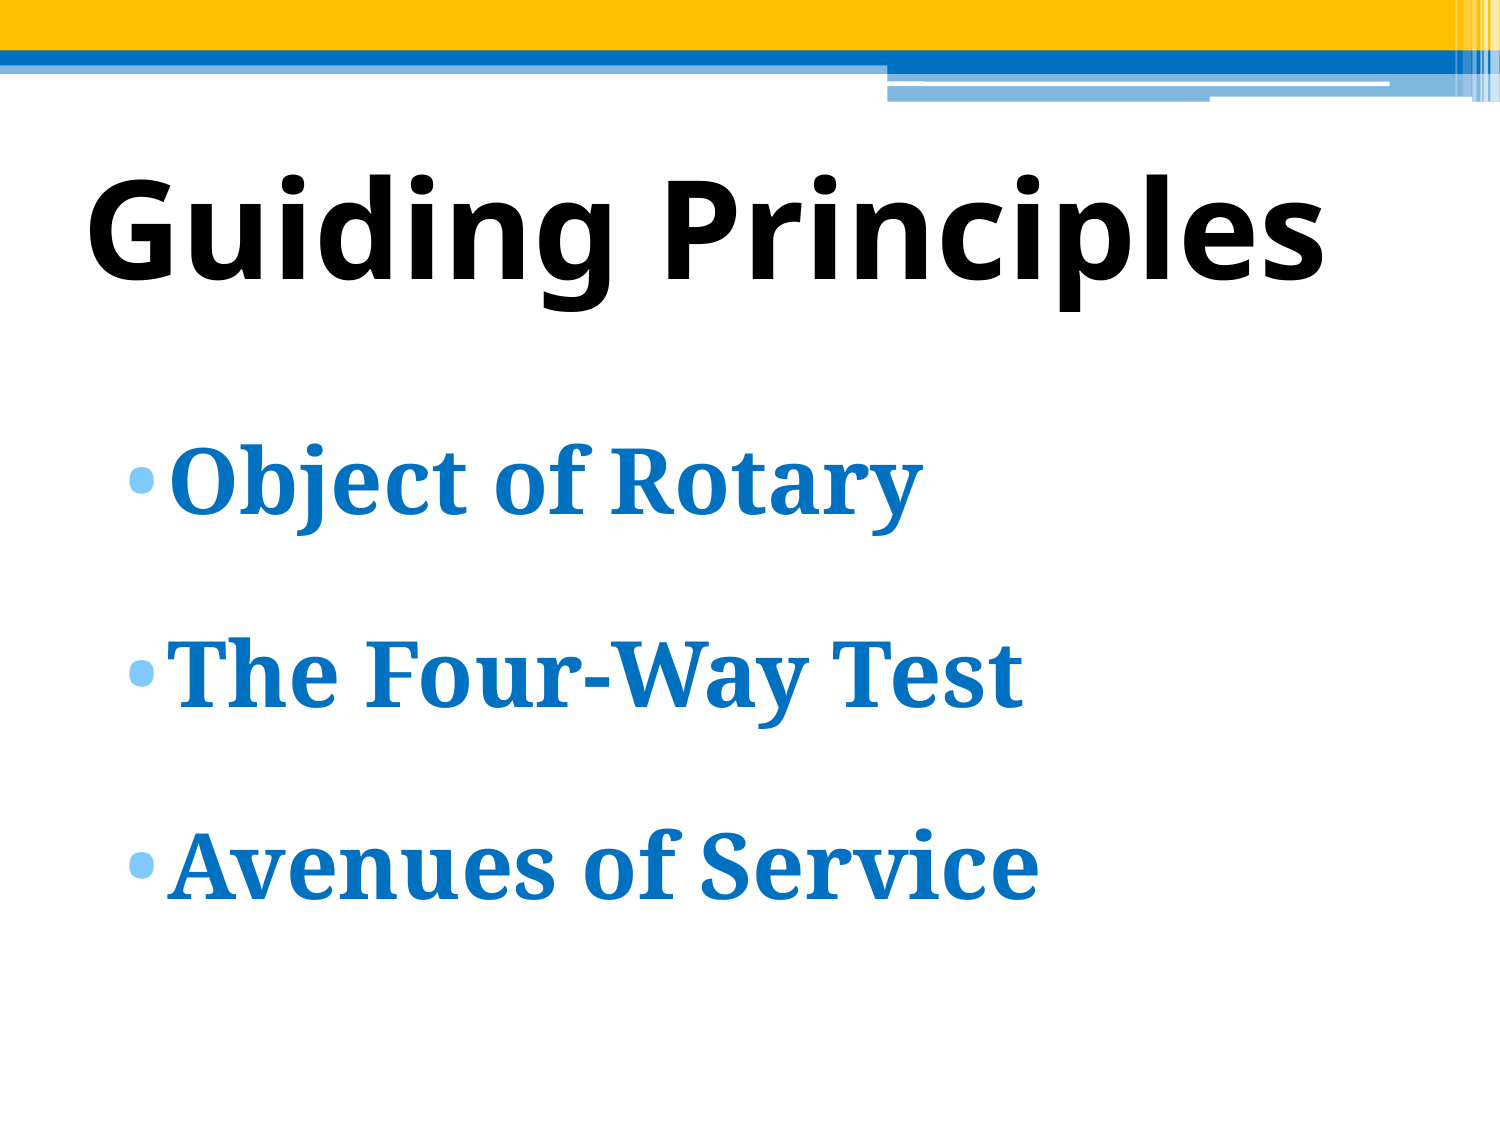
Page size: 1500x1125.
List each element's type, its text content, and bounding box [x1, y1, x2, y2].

title Guiding Principles [74, 136, 1426, 313]
list Object of Rotary The Four-Way Test Avenues of Service [99, 414, 1451, 1013]
